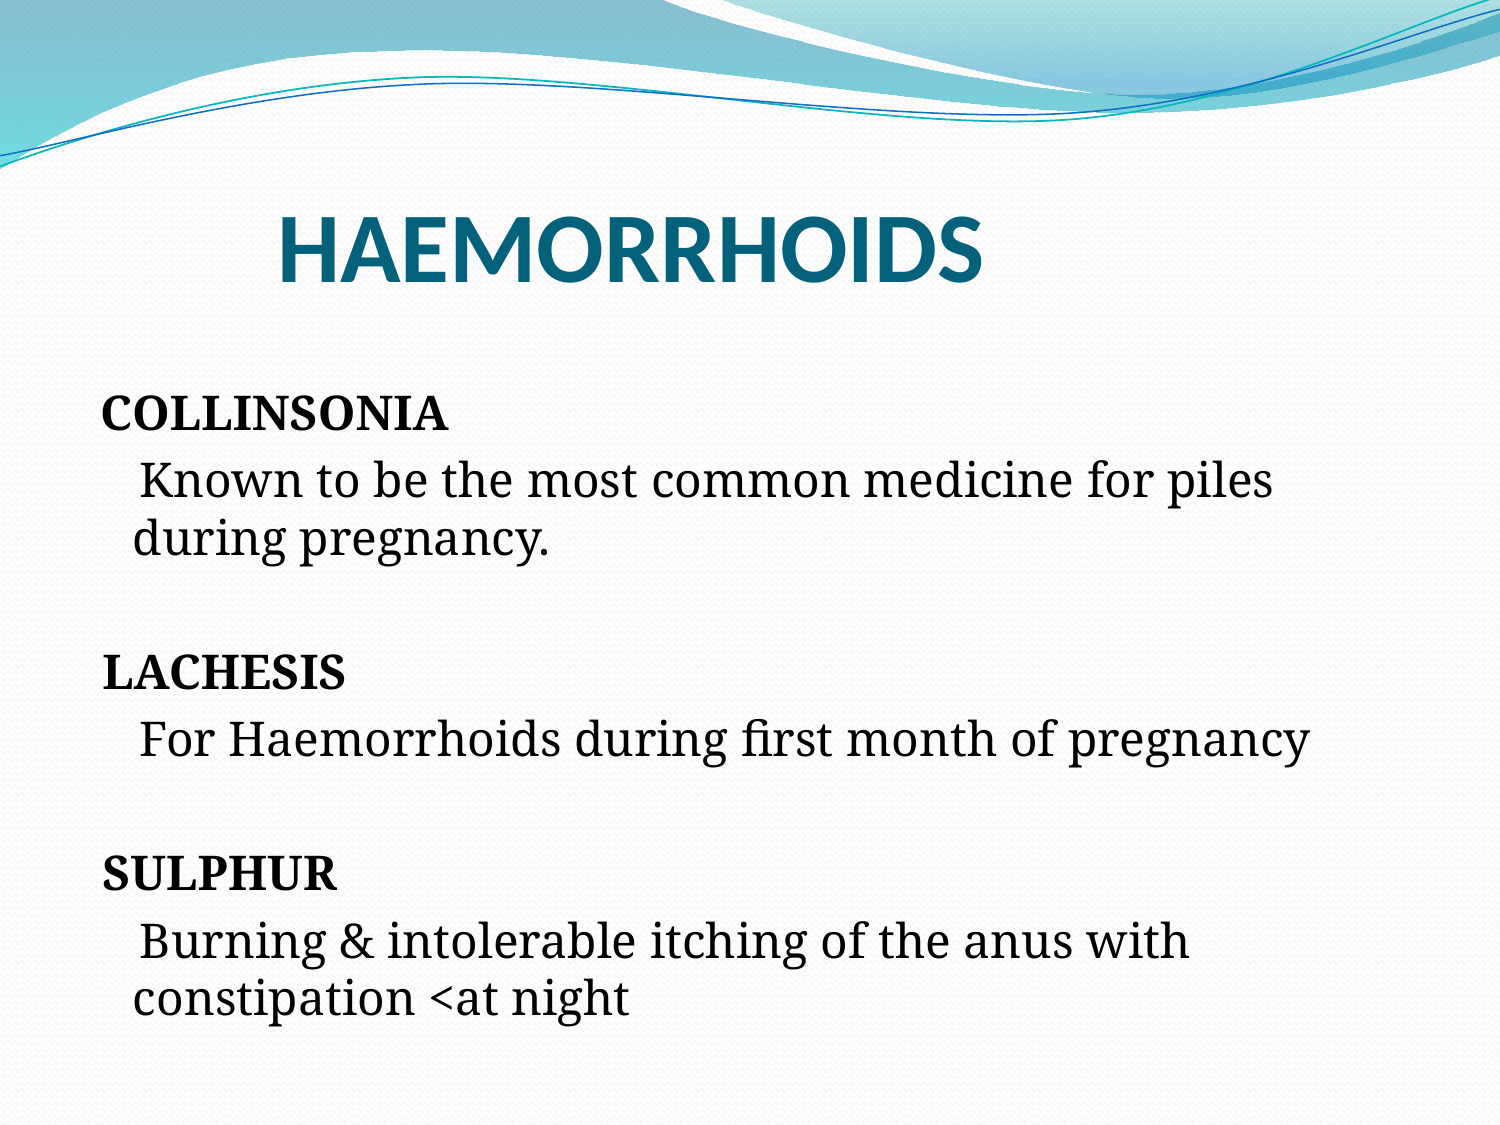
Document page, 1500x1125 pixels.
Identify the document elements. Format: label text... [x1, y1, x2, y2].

title HAEMORRHOIDS [75, 115, 1425, 303]
list COLLINSONIA Known to be the most common medicine for piles during pregnancy. LACHESIS For Haemorrhoids during first month of pregnancy SULPHUR Burning & intolerable itching of the anus with constipation <at night [75, 317, 1425, 1038]
